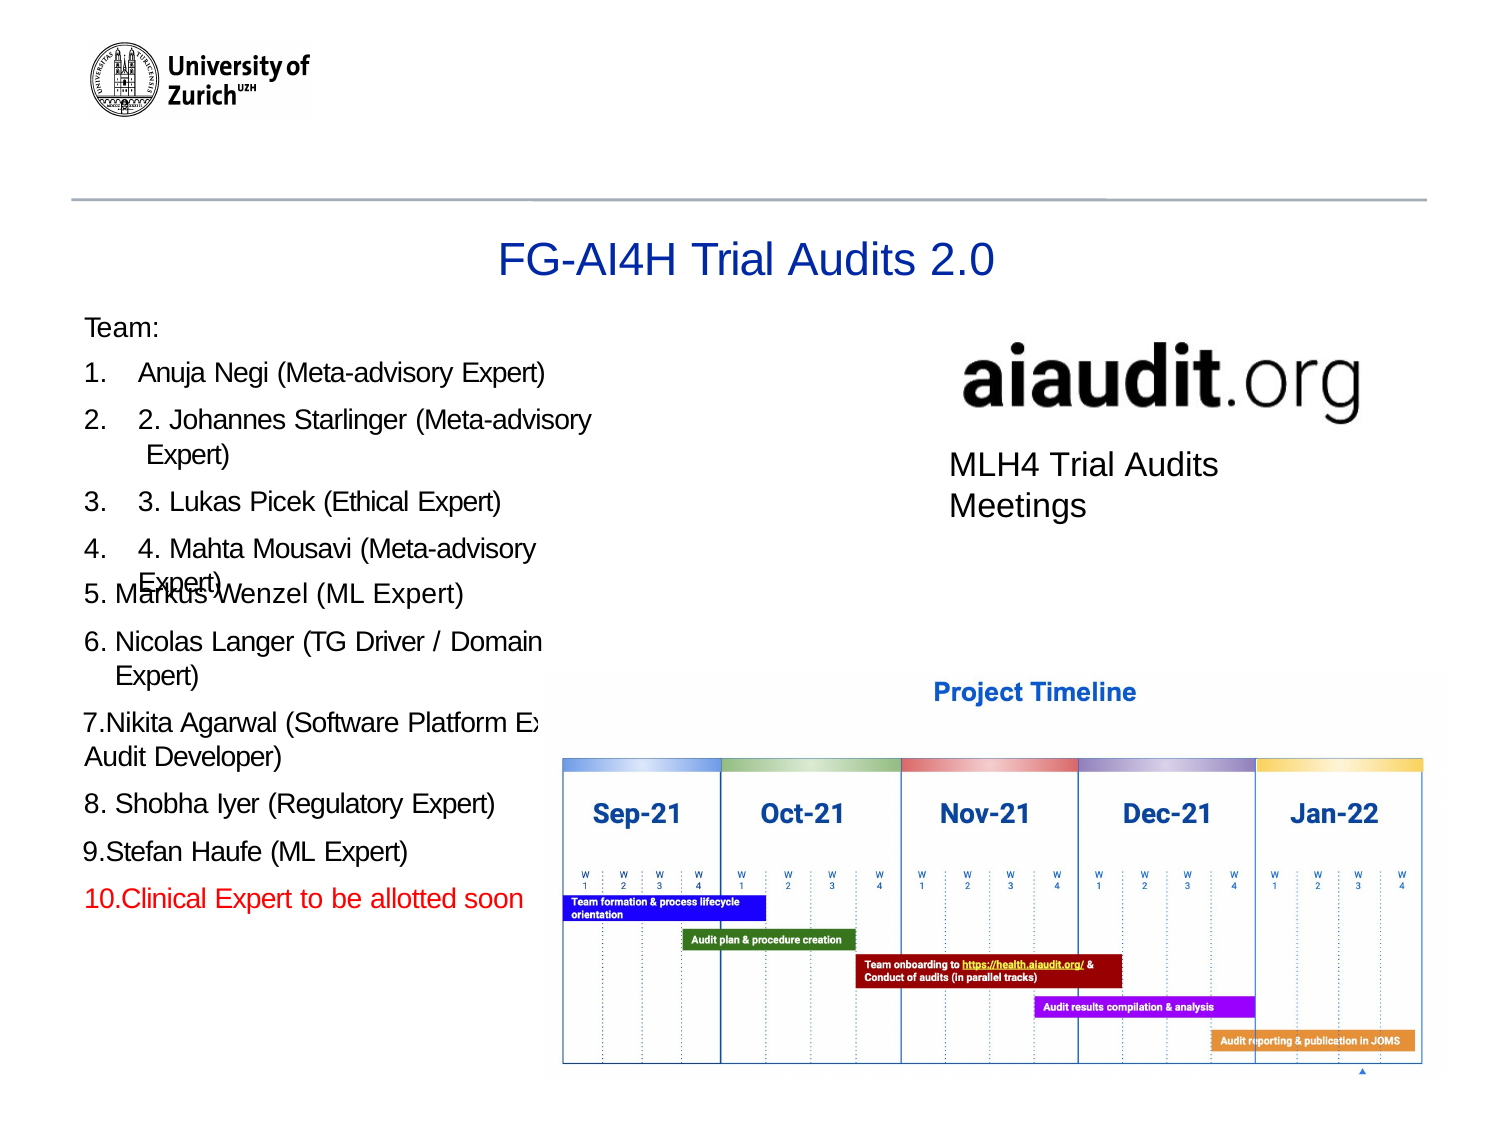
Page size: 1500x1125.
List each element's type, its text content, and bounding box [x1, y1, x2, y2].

text_box Markus Wenzel (ML Expert) Nicolas Langer (TG Driver / Domain Expert) Nikita Agarwal (Software Platform Expert / Audit Developer) Shobha Iyer (Regulatory Expert) Stefan Haufe (ML Expert) 10.Clinical Expert to be allotted soon [82, 560, 634, 915]
text_box Team: [82, 306, 162, 339]
picture [89, 41, 311, 118]
picture [538, 669, 1446, 1079]
text_box Anuja Negi (Meta-advisory Expert) 2. Johannes Starlinger (Meta-advisory Expert) 3. Lukas Picek (Ethical Expert) 4. Mahta Mousavi (Meta-advisory Expert) [82, 339, 630, 560]
title FG-AI4H Trial Audits 2.0 [495, 226, 1002, 417]
text_box MLH4 Trial Audits Meetings [947, 440, 1366, 525]
picture [961, 335, 1363, 432]
